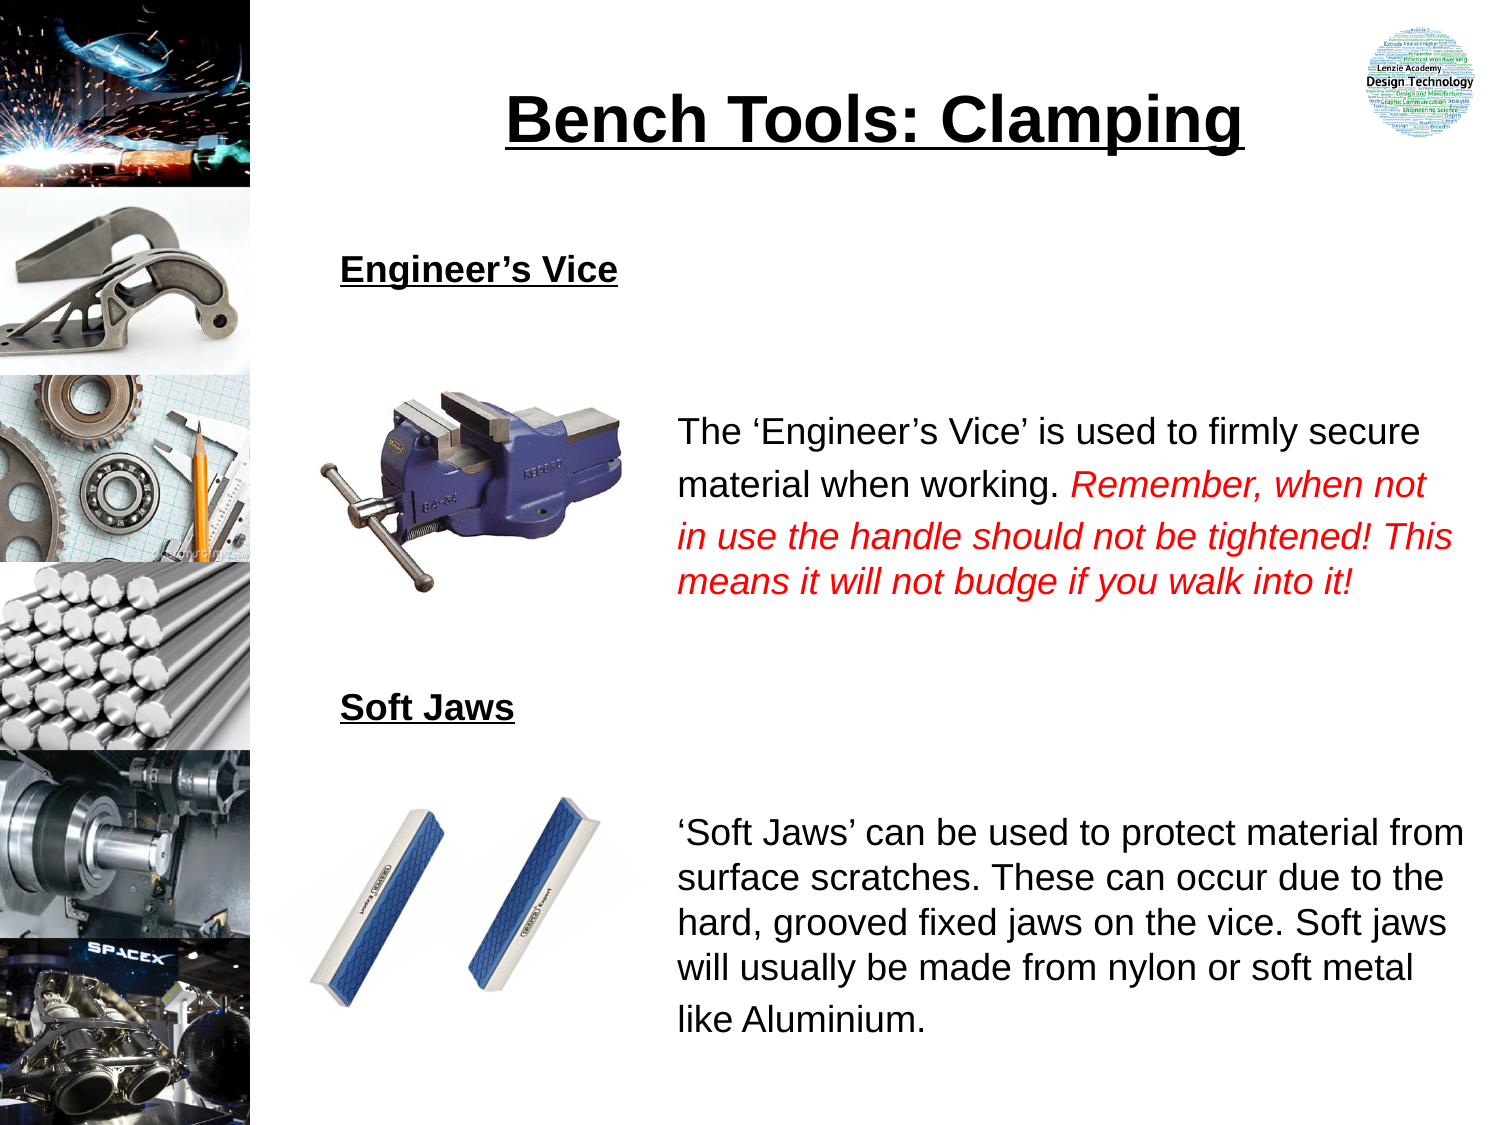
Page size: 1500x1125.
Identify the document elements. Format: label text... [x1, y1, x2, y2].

text_box Soft Jaws [324, 674, 1500, 913]
text_box The ‘Engineer’s Vice’ is used to firmly secure material when working. Remember, when not in use the handle should not be tightened! This means it will not budge if you walk into it! [662, 399, 1500, 650]
picture [263, 800, 630, 1017]
title Bench Tools: Clamping [251, 0, 1500, 233]
picture [1362, 24, 1478, 140]
text_box Engineer’s Vice [324, 237, 1500, 475]
picture [312, 337, 626, 626]
text_box ‘Soft Jaws’ can be used to protect material from surface scratches. These can occur due to the hard, grooved fixed jaws on the vice. Soft jaws will usually be made from nylon or soft metal like Aluminium. [662, 800, 1500, 1000]
picture [0, 0, 251, 1125]
